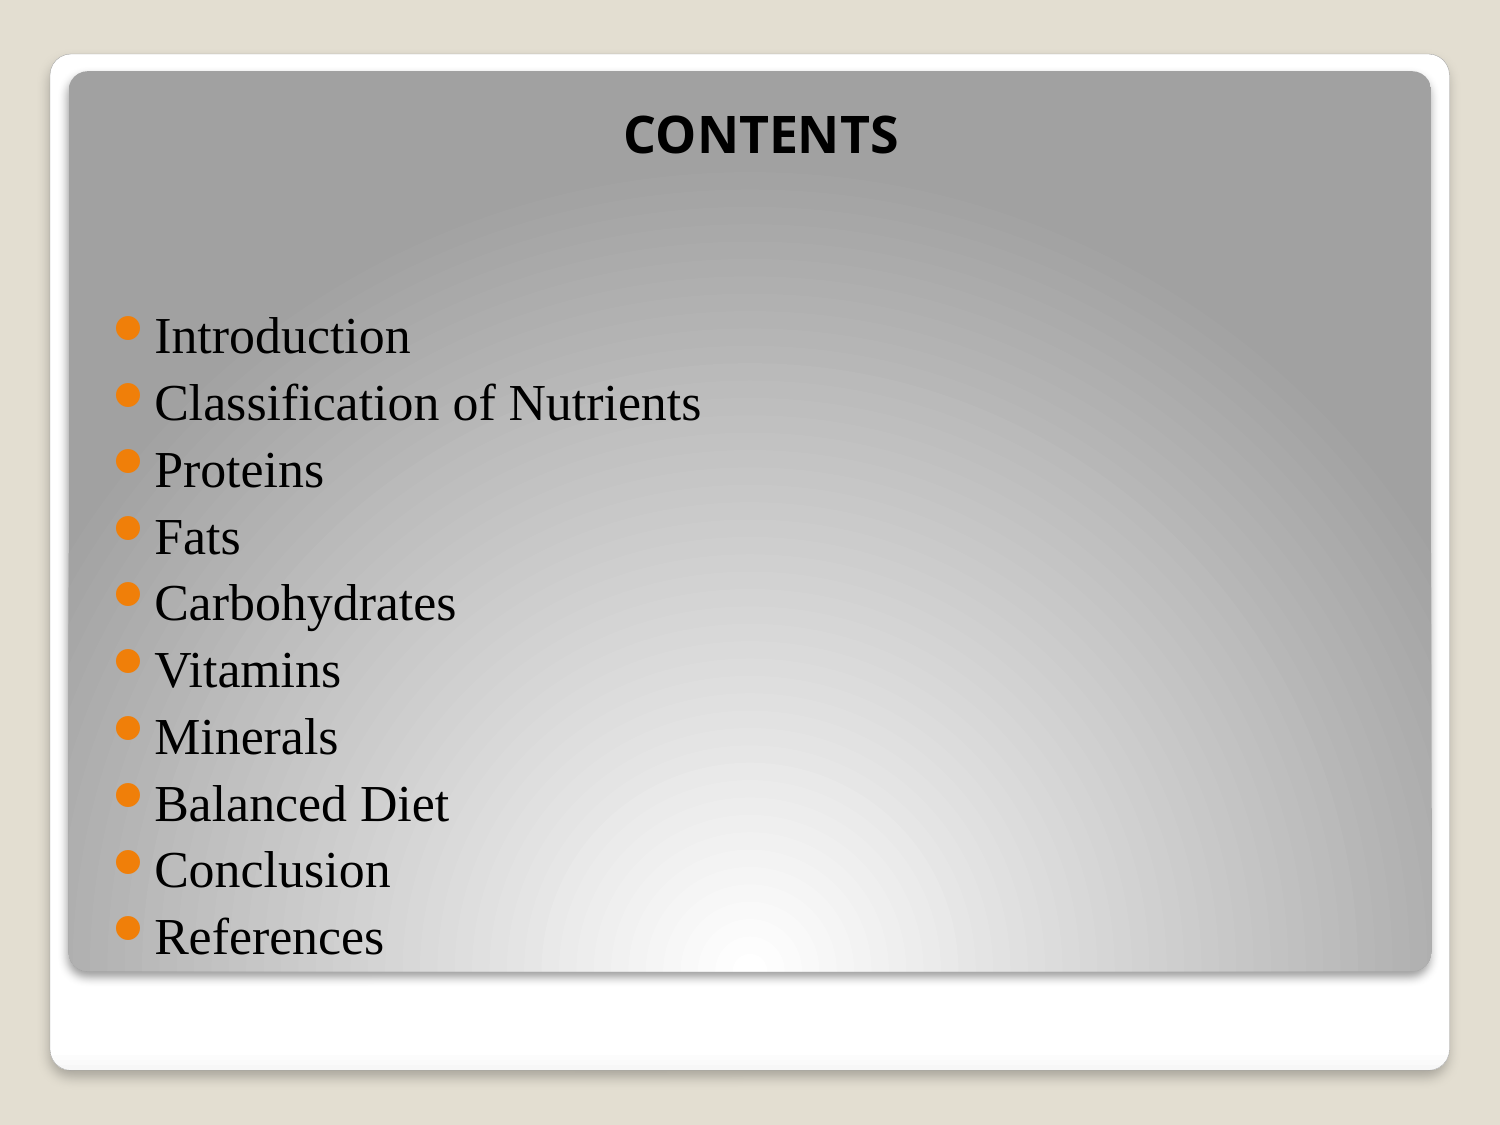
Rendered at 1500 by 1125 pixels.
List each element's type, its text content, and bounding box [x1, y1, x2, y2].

list CONTENTS Introduction Classification of Nutrients Proteins Fats Carbohydrates Vitamins Minerals Balanced Diet Conclusion References [82, 86, 1425, 975]
